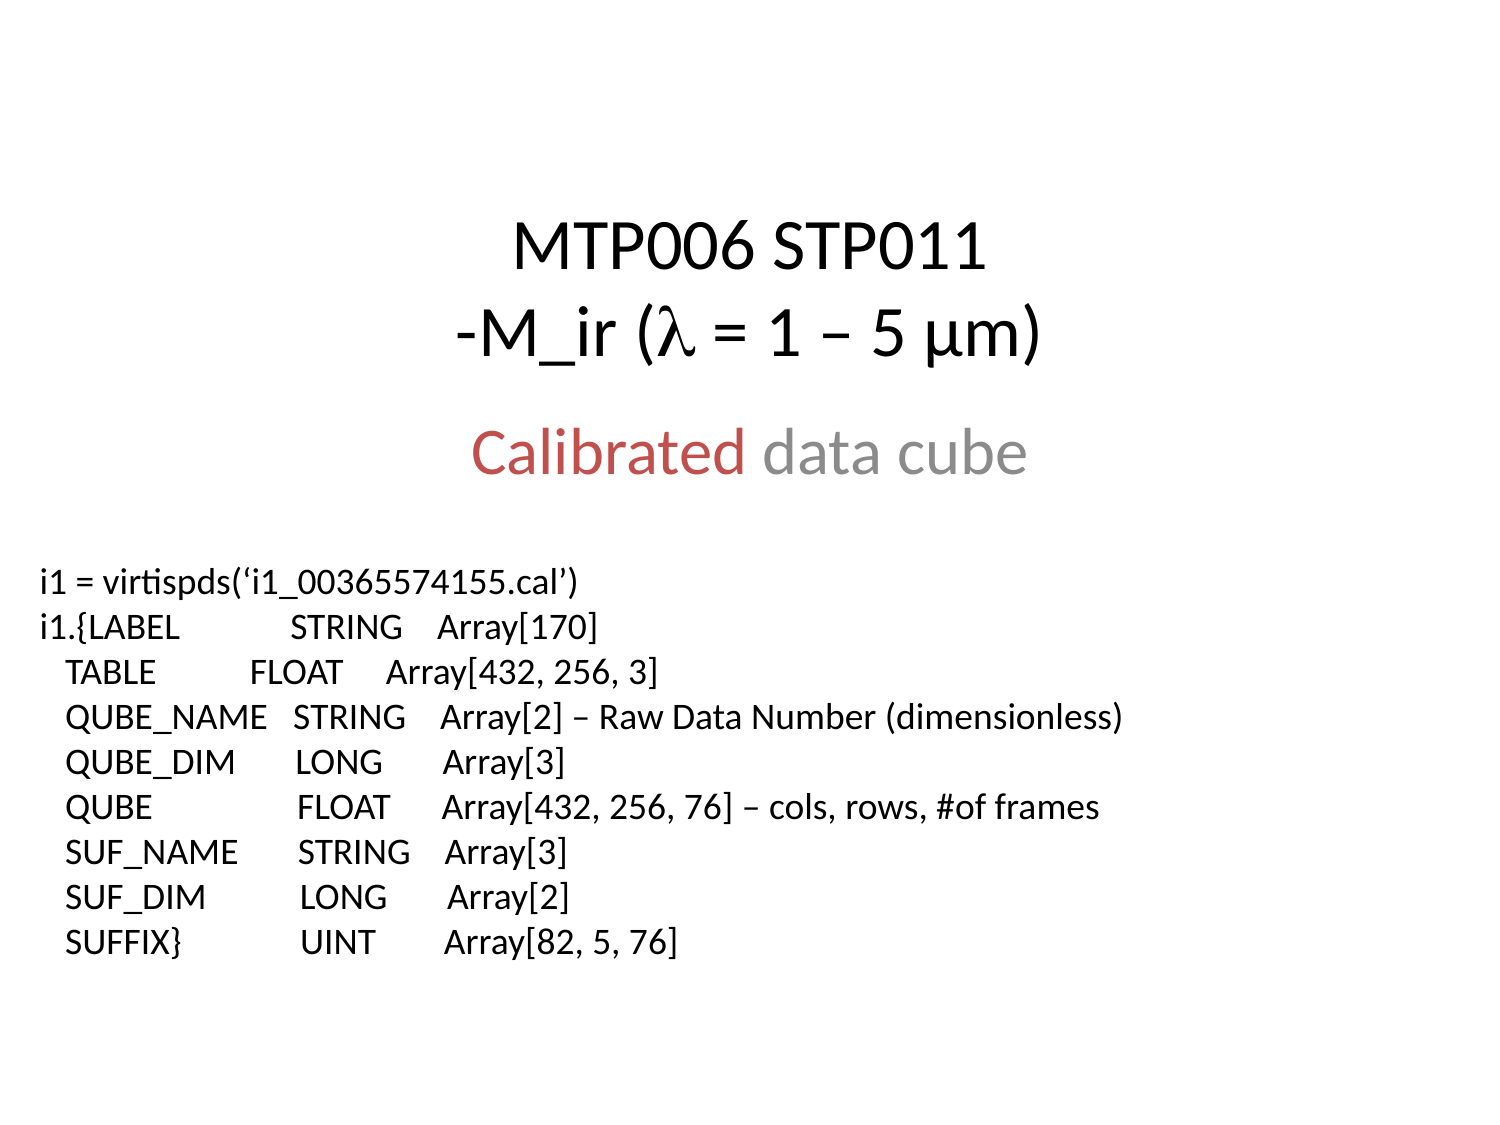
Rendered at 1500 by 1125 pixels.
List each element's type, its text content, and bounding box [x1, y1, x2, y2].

subtitle Calibrated data cube [225, 399, 1275, 503]
title MTP006 STP011 -M_ir (l = 1 – 5 µm) [112, 189, 1388, 380]
text_box i1 = virtispds(‘i1_00365574155.cal’) i1.{LABEL STRING Array[170] TABLE FLOAT Array[432, 256, 3] QUBE_NAME STRING Array[2] – Raw Data Number (dimensionless) QUBE_DIM LONG Array[3] QUBE FLOAT Array[432, 256, 76] – cols, rows, #of frames SUF_NAME STRING Array[3] SUF_DIM LONG Array[2] SUFFIX} UINT Array[82, 5, 76] [24, 549, 1473, 970]
